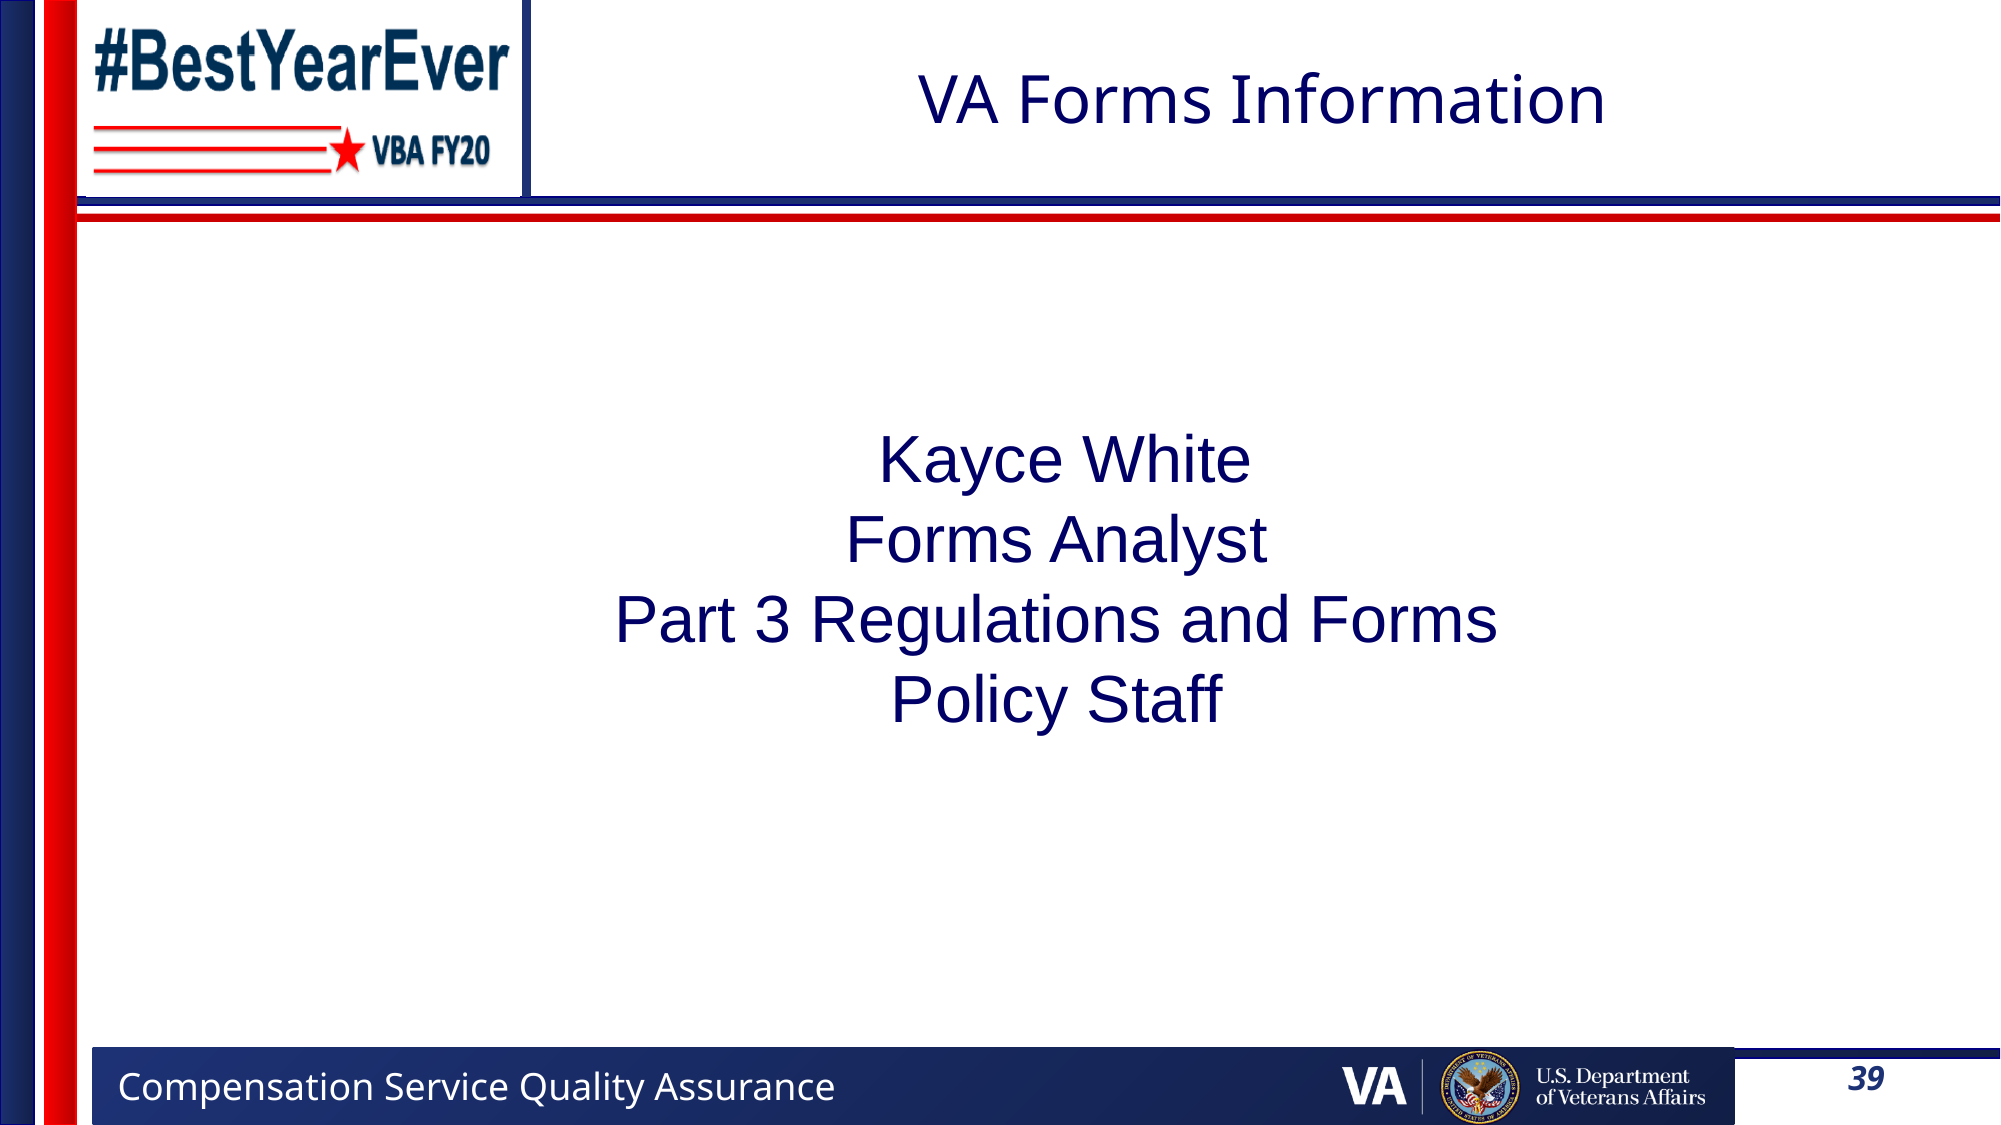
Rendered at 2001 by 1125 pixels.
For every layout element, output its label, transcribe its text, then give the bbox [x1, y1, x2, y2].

picture [1342, 1049, 1705, 1125]
text_box Kayce White Forms Analyst Part 3 Regulations and Forms Policy Staff [113, 408, 2000, 744]
picture [86, 8, 520, 197]
slide_number 39 [1733, 1042, 2000, 1118]
title VA Forms Information [527, 0, 2000, 194]
